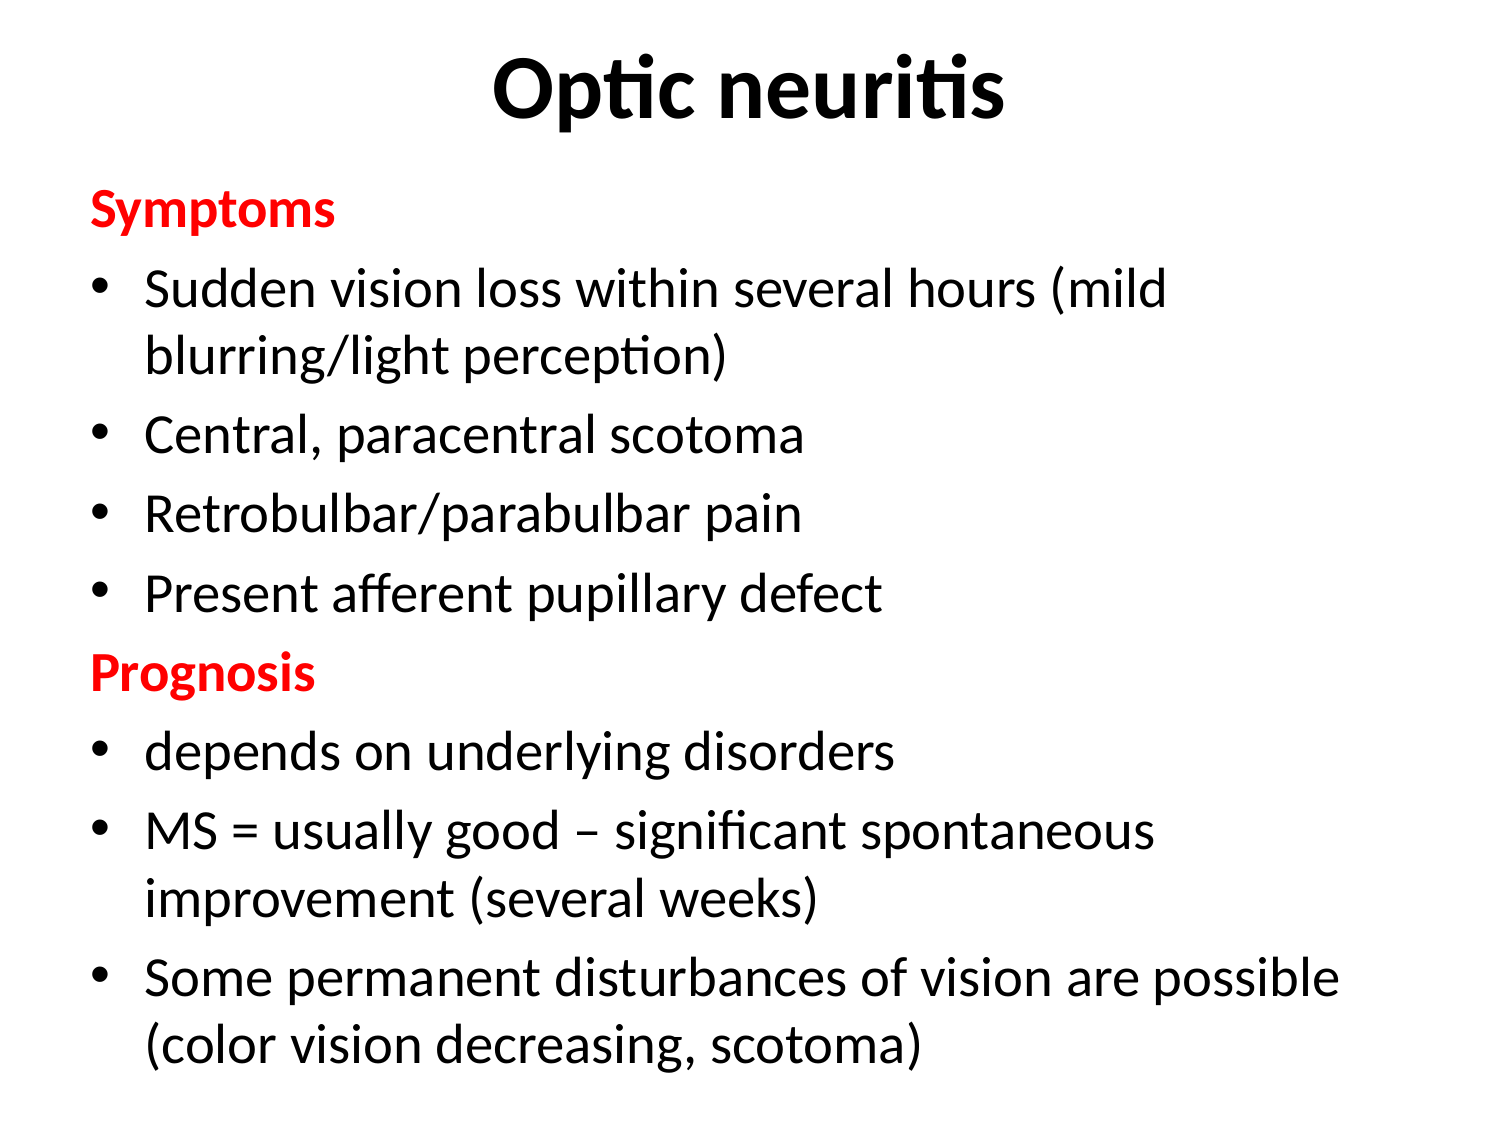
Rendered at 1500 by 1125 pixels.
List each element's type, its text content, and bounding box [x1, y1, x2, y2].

list Symptoms Sudden vision loss within several hours (mild blurring/light perception) Central, paracentral scotoma Retrobulbar/parabulbar pain Present afferent pupillary defect Prognosis depends on underlying disorders MS = usually good – significant spontaneous improvement (several weeks) Some permanent disturbances of vision are possible (color vision decreasing, scotoma) [75, 164, 1425, 1090]
title Optic neuritis [75, 0, 1425, 164]
